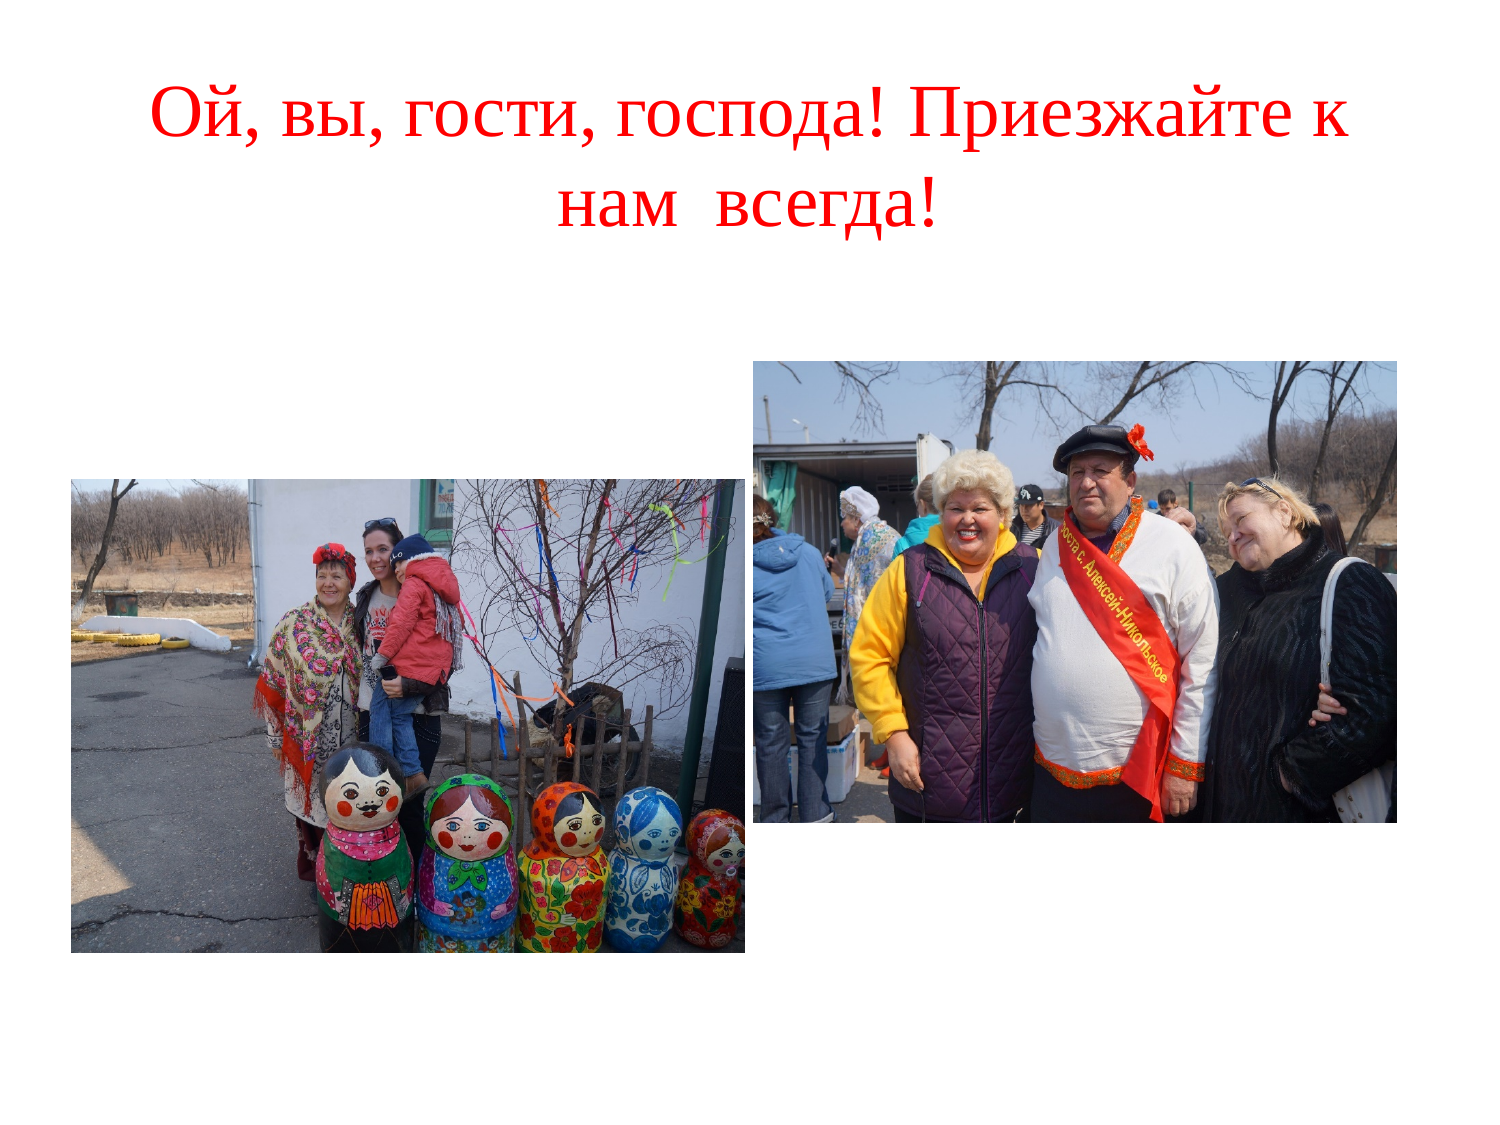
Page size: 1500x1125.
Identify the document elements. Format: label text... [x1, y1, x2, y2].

picture [70, 479, 745, 953]
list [753, 361, 1397, 823]
title Ой, вы, гости, господа! Приезжайте к нам всегда! [75, 78, 1425, 315]
